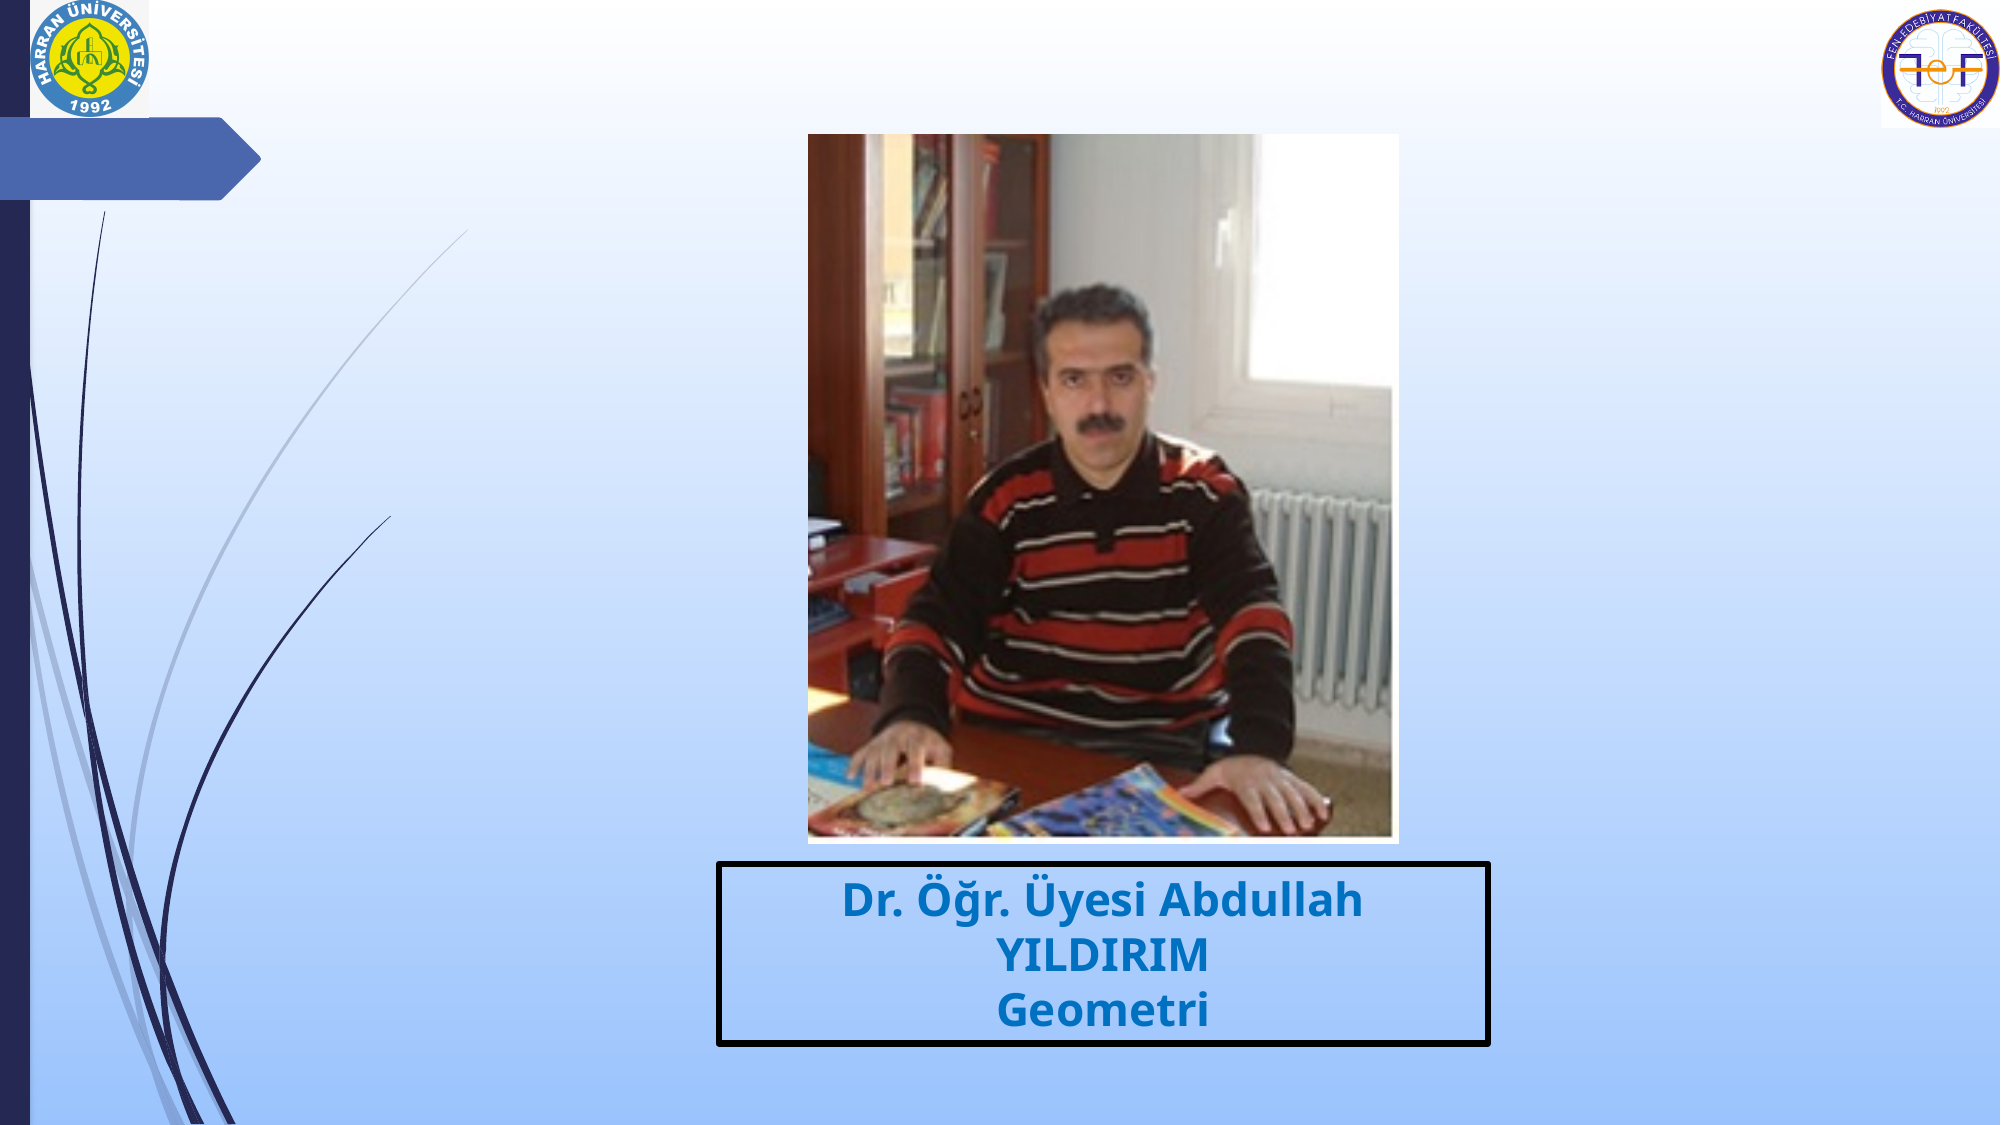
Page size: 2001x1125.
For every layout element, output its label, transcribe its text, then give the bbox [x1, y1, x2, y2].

picture [807, 134, 1399, 844]
picture [29, 0, 149, 119]
picture [1881, 9, 2000, 129]
text_box Dr. Öğr. Üyesi Abdullah YILDIRIM Geometri [718, 863, 1488, 1044]
